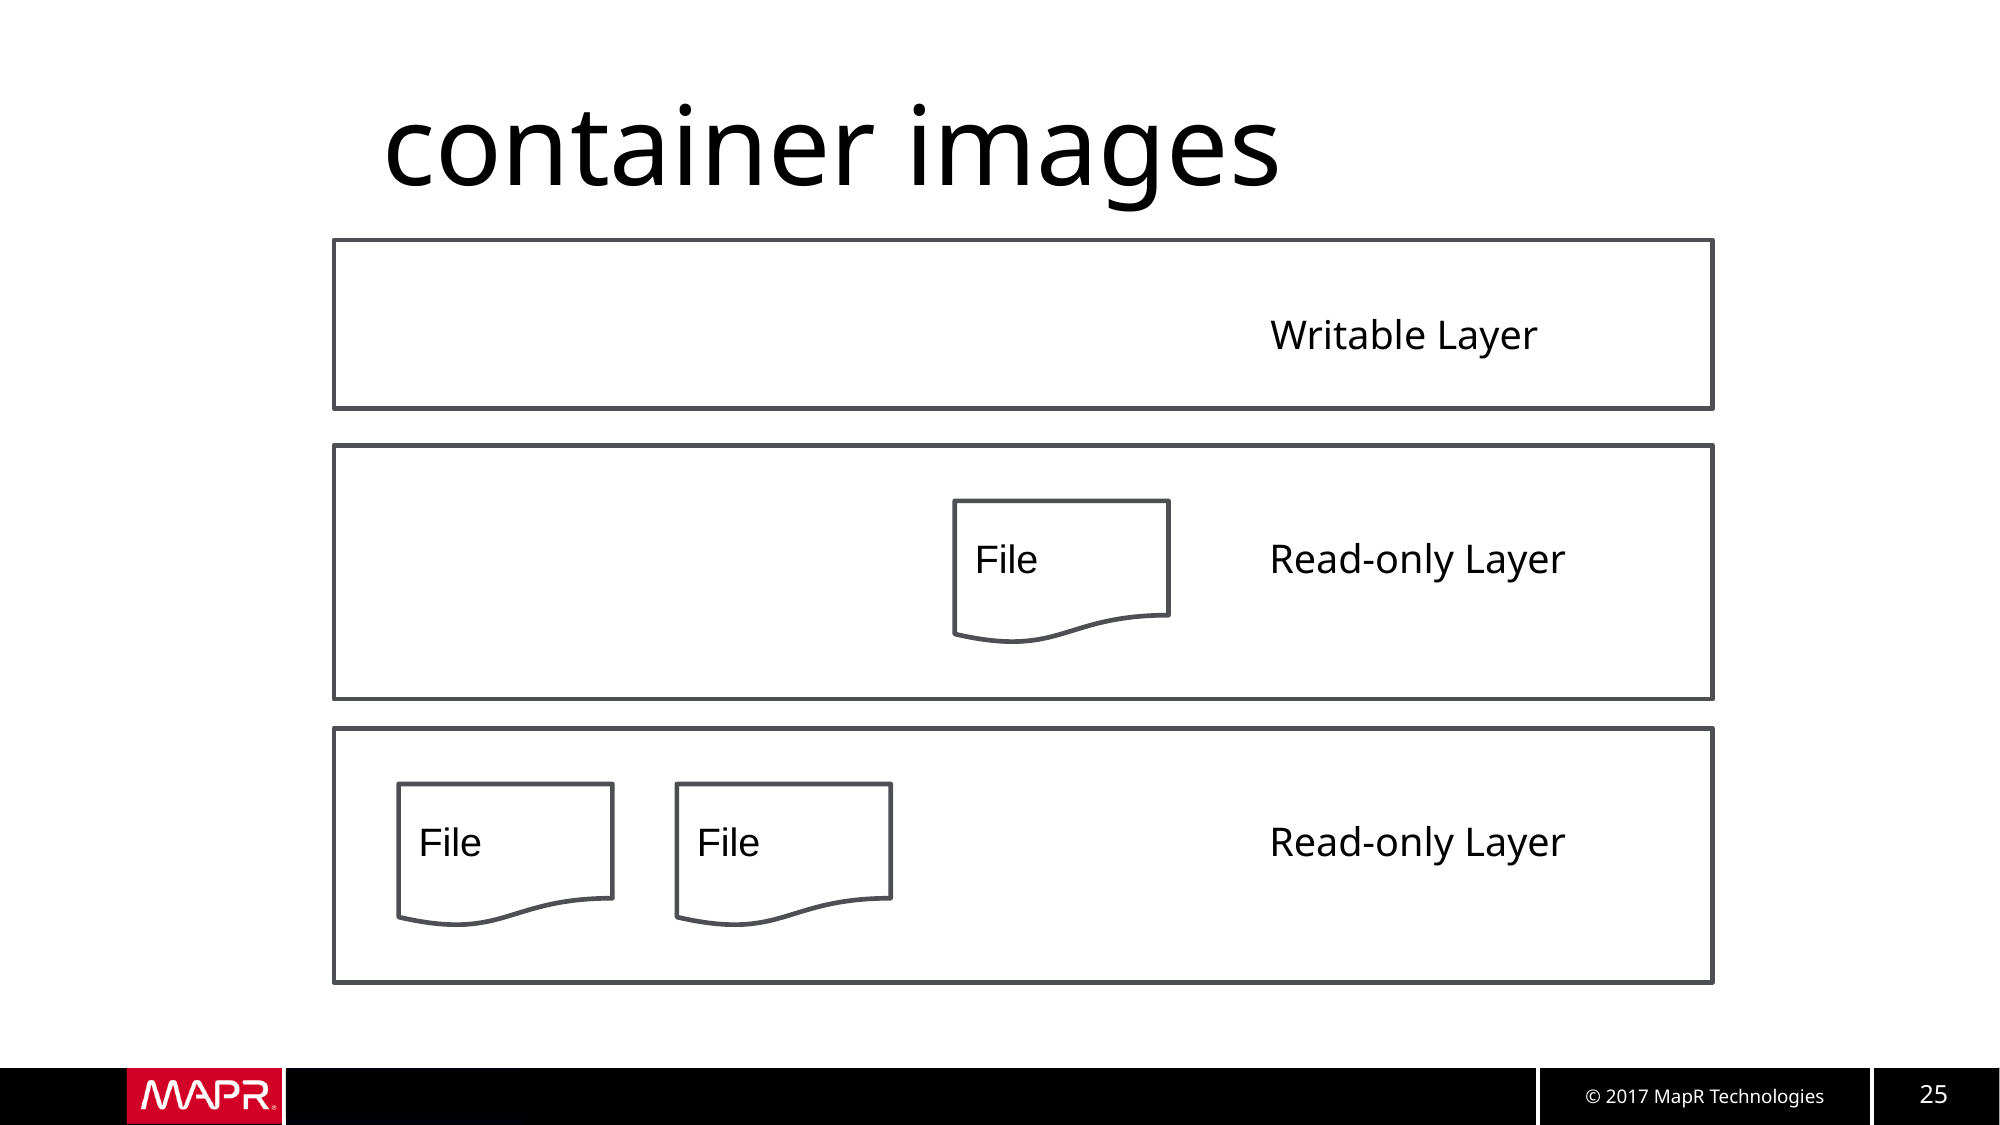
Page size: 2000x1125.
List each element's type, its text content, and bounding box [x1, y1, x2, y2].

text_box Read-only Layer [1249, 514, 1682, 664]
text_box container images [362, 54, 1961, 205]
text_box File [398, 783, 613, 925]
text_box File [954, 500, 1169, 642]
text_box File [676, 783, 891, 925]
text_box Writable Layer [1250, 289, 1683, 440]
text_box [333, 728, 1713, 983]
text_box Read-only Layer [1249, 797, 1682, 947]
text_box [333, 239, 1713, 409]
text_box [333, 445, 1713, 700]
picture [286, 1119, 524, 1125]
picture [103, 1068, 282, 1125]
